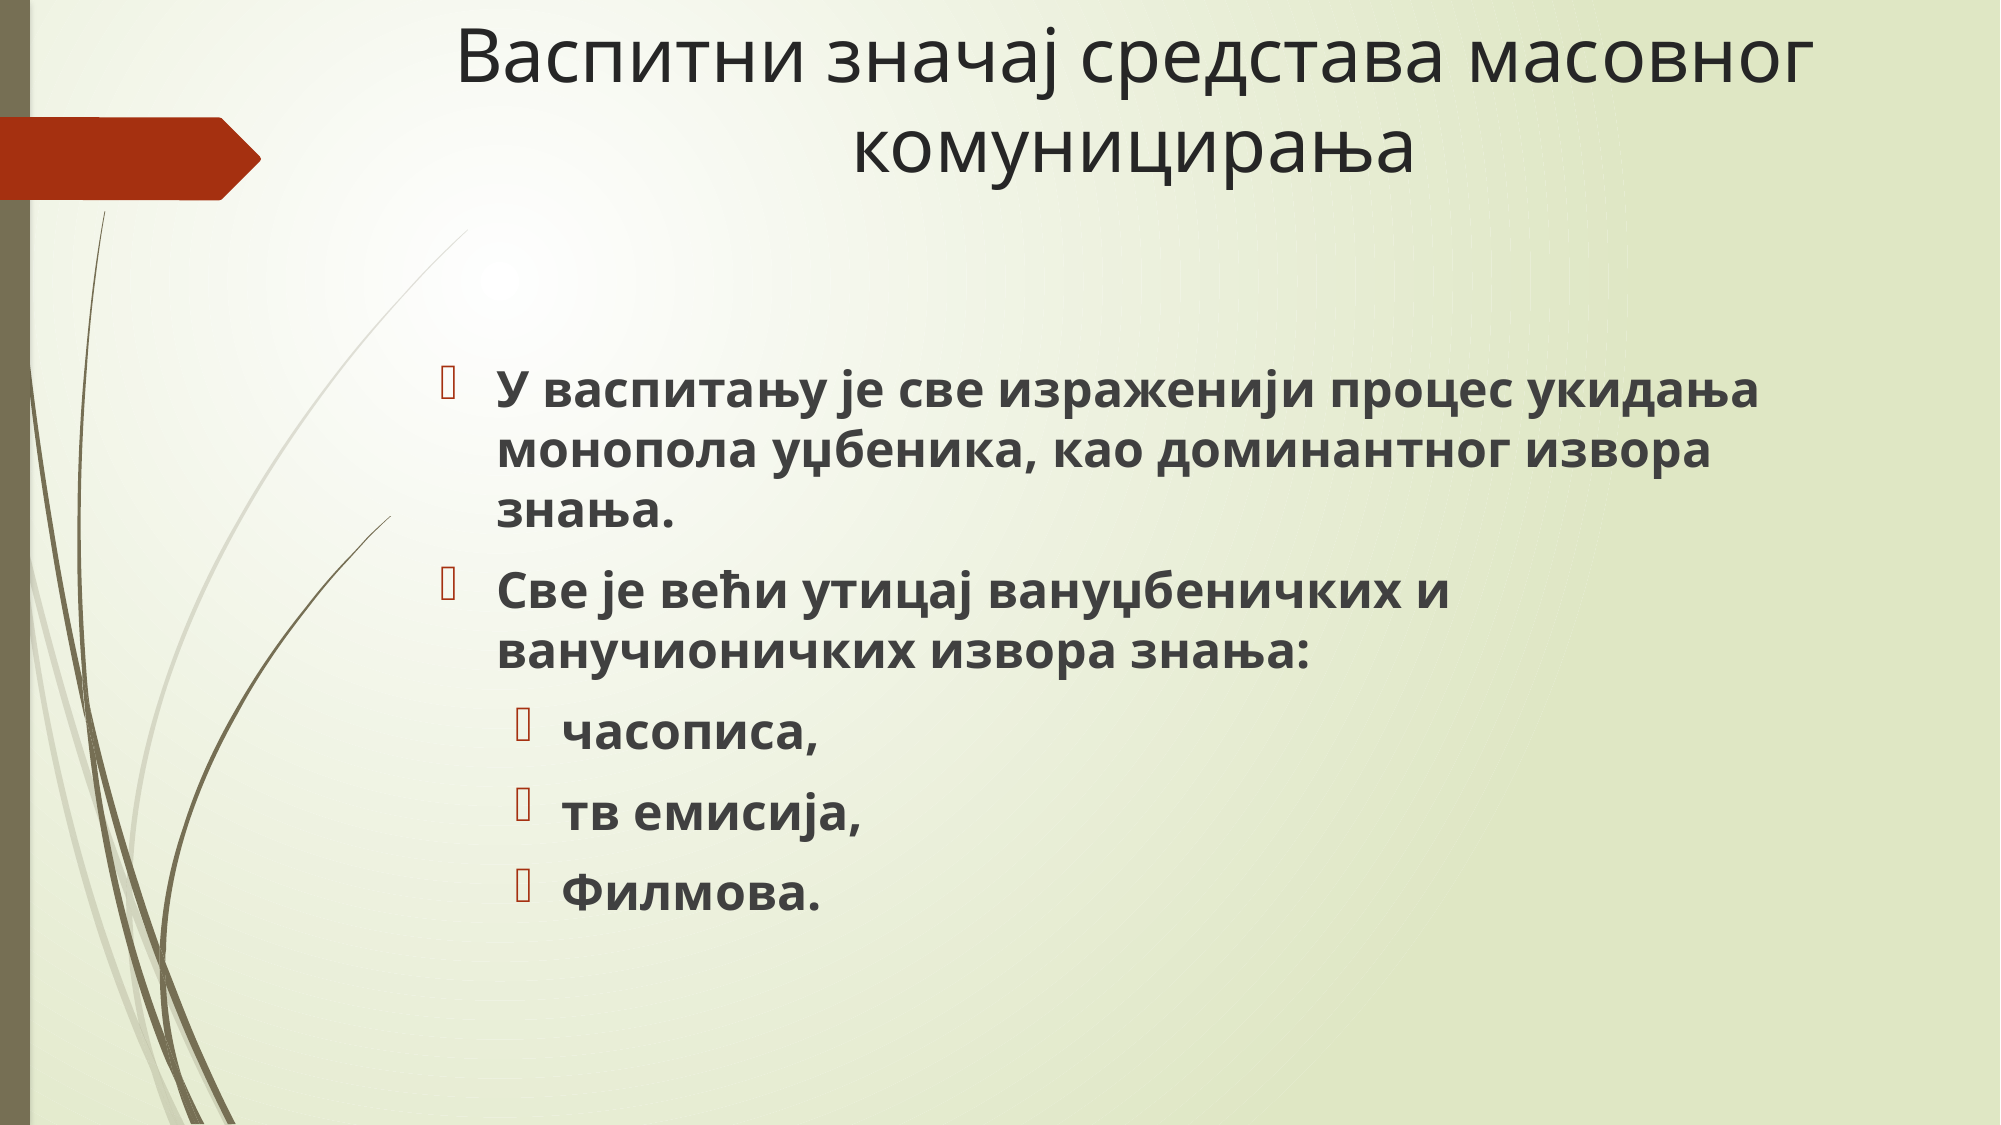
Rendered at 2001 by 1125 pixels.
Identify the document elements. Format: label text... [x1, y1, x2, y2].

list У васпитању је све израженији процес укидања монопола уџбеника, као доминантног извора знања. Све је већи утицај вануџбеничких и ванучионичких извора знања: часописа, тв емисија, Филмова. [424, 350, 1888, 970]
title Васпитни значај средстава масoвног комуницирања [403, 0, 1866, 211]
